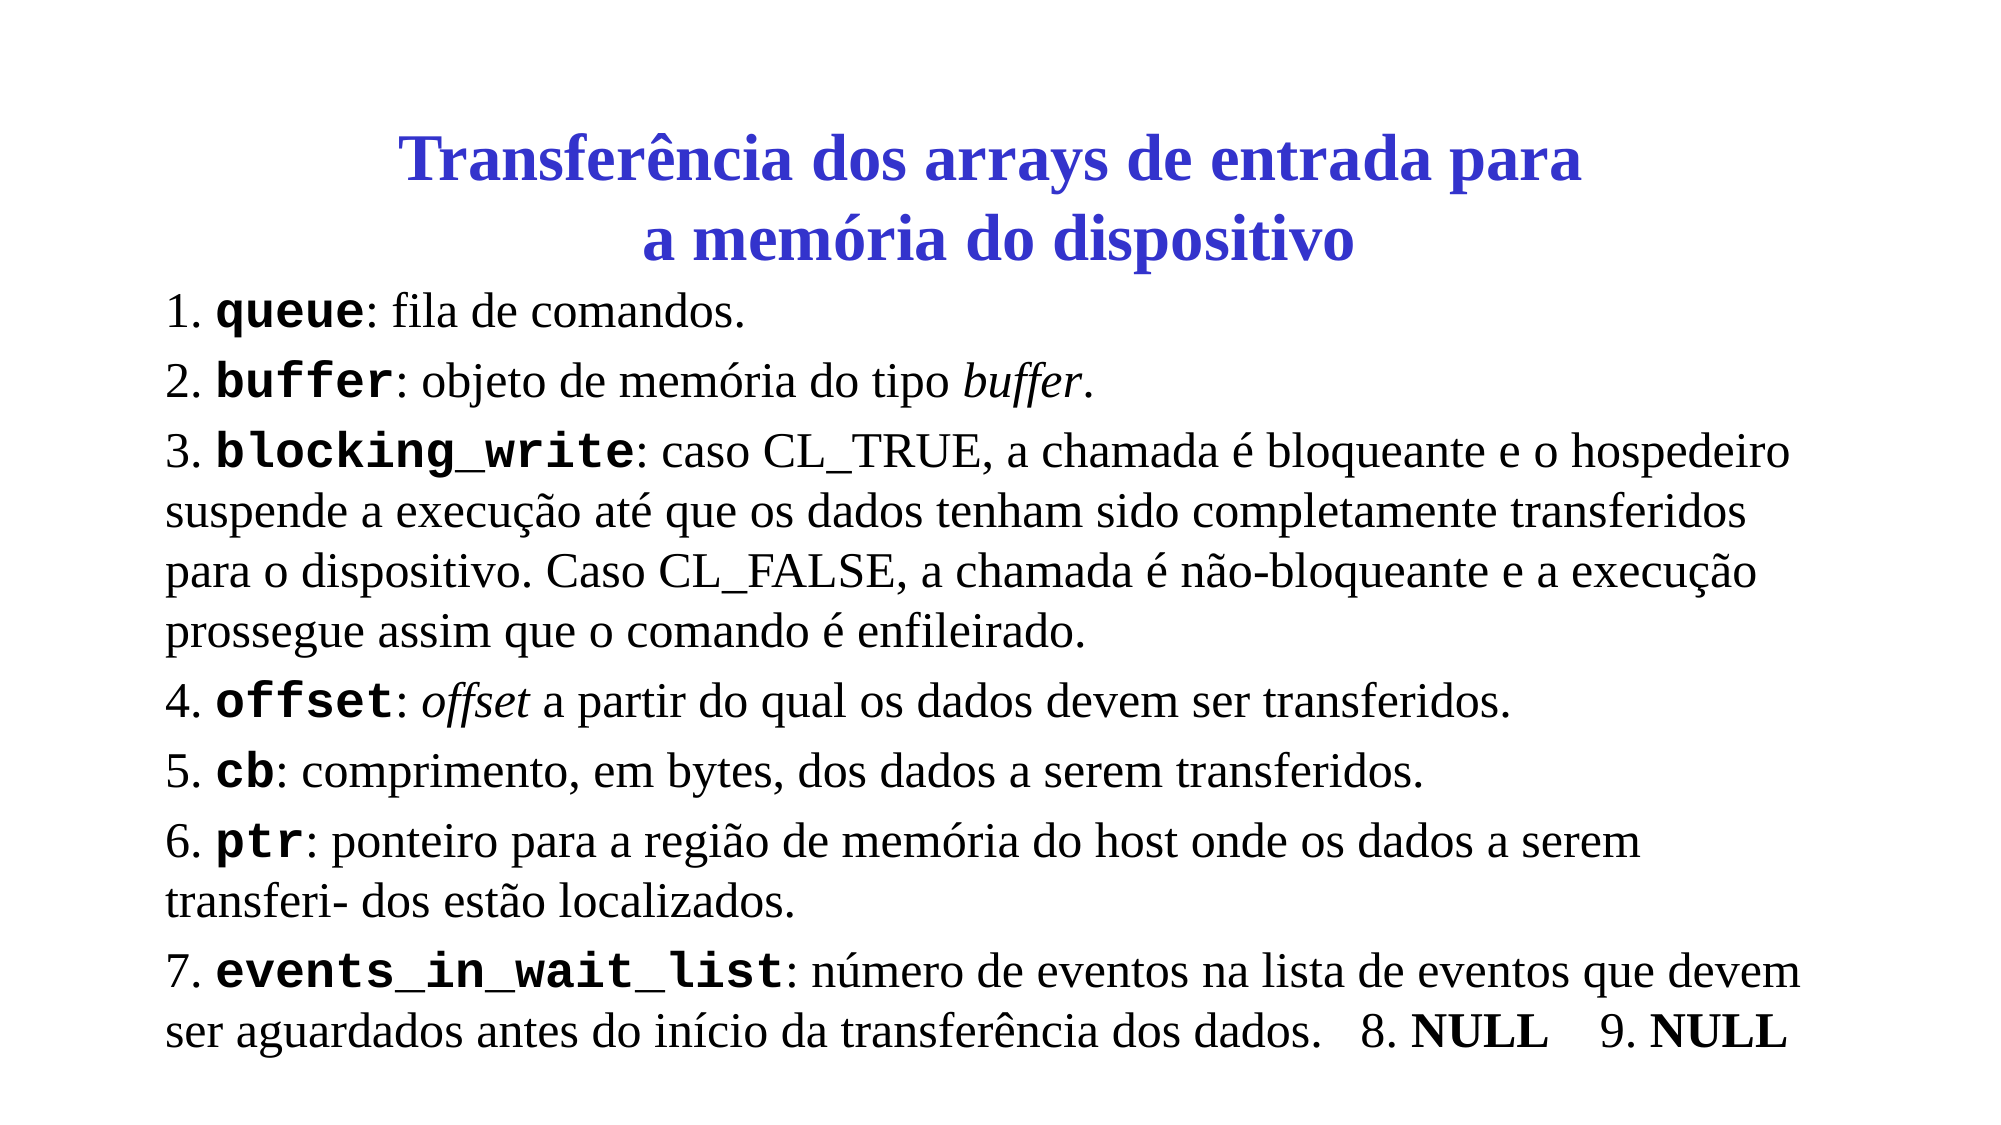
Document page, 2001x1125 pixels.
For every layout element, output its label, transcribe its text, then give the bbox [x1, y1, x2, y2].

title Transferência dos arrays de entrada para a memória do dispositivo [150, 99, 1850, 270]
list 1. queue: fila de comandos. 2. buffer: objeto de memória do tipo buffer. 3. blocking_write: caso CL_TRUE, a chamada é bloqueante e o hospedeiro suspende a execução até que os dados tenham sido completamente transferidos para o dispositivo. Caso CL_FALSE, a chamada é não-bloqueante e a execução prossegue assim que o comando é enfileirado. 4. offset: offset a partir do qual os dados devem ser transferidos. 5. cb: comprimento, em bytes, dos dados a serem transferidos. 6. ptr: ponteiro para a região de memória do host onde os dados a serem transferi- dos estão localizados. 7. events_in_wait_list: número de eventos na lista de eventos que devem ser aguardados antes do início da transferência dos dados. 8. NULL 9. NULL [150, 270, 1850, 1102]
